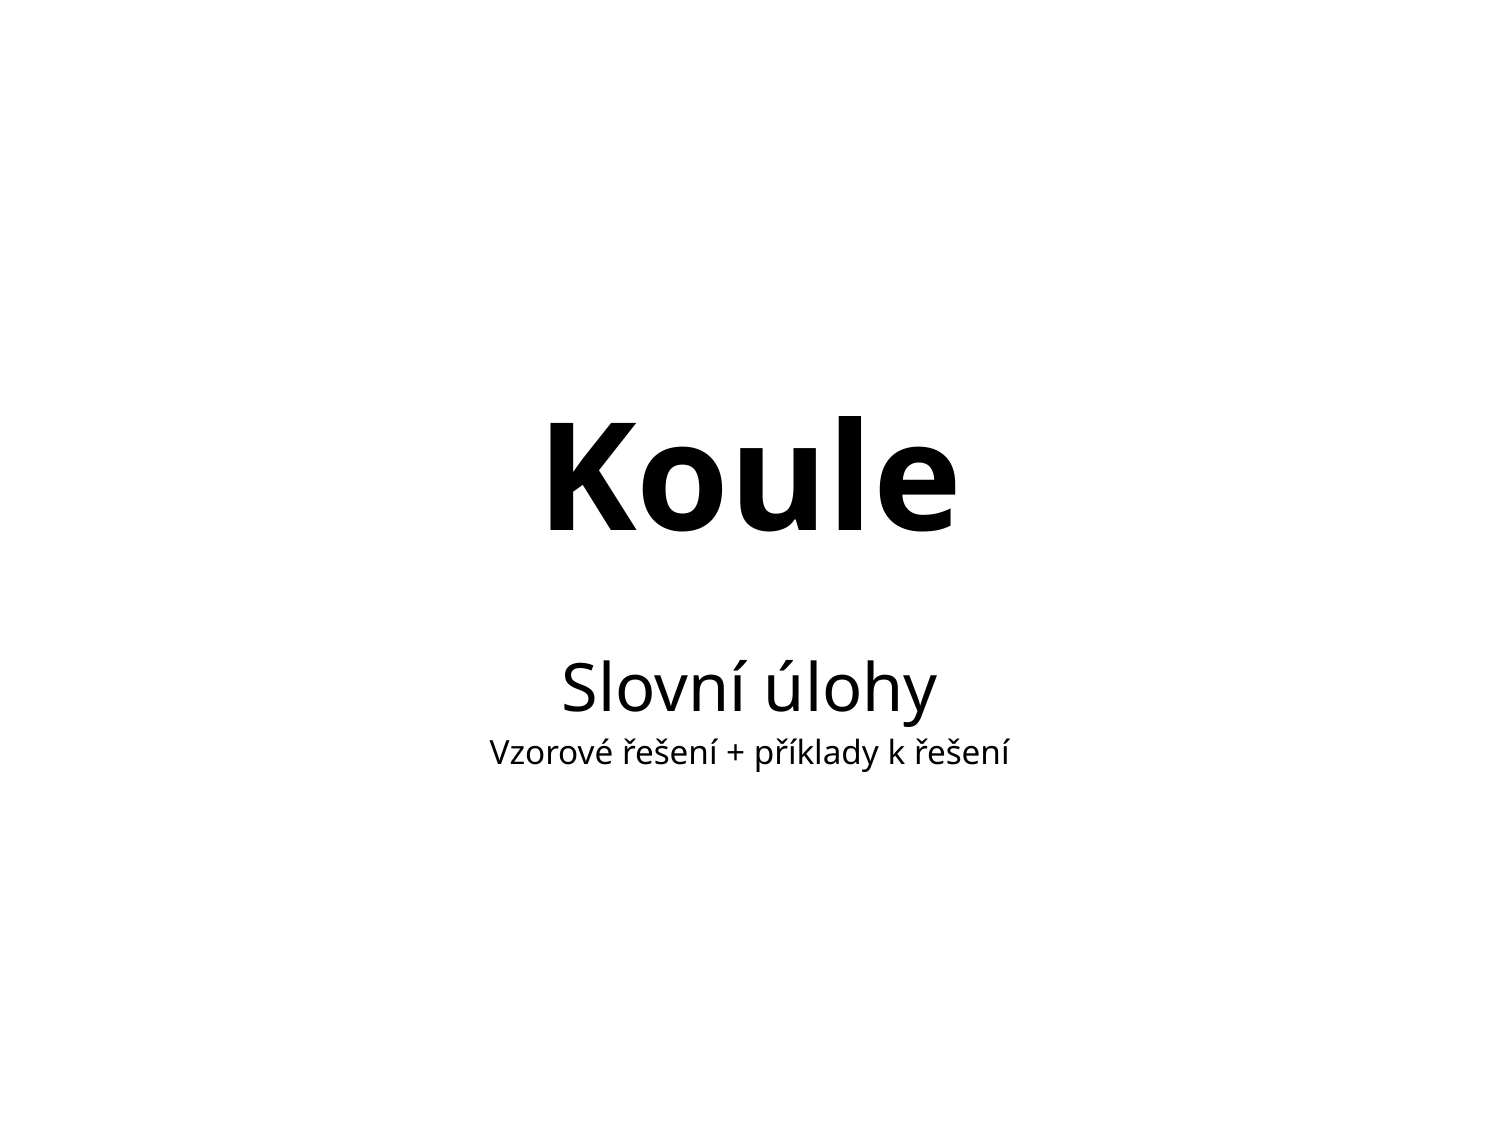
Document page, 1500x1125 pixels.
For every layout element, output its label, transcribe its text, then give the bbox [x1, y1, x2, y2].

text_box Slovní úlohy Vzorové řešení + příklady k řešení [225, 637, 1275, 925]
text_box Koule [112, 349, 1388, 591]
